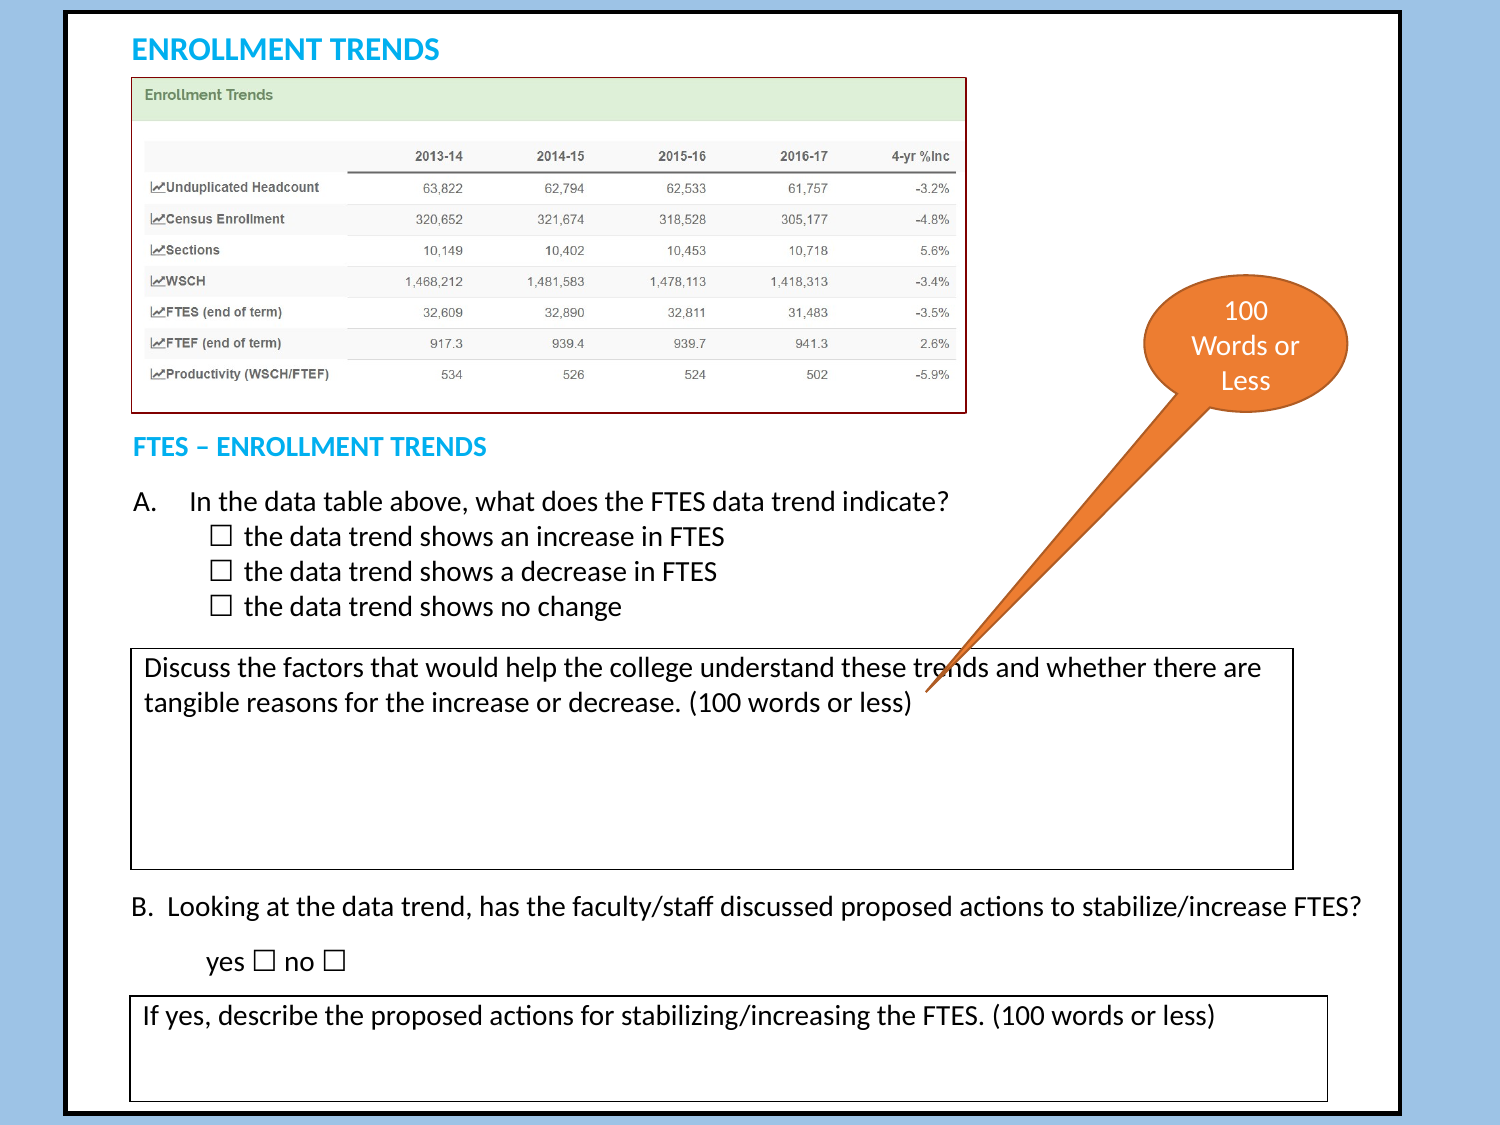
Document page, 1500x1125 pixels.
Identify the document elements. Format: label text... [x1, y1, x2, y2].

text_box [131, 77, 967, 414]
text_box Discuss the factors that would help the college understand these trends and whether there are tangible reasons for the increase or decrease. (100 words or less) [131, 648, 1293, 870]
text_box [64, 1020, 1401, 1115]
text_box B. Looking at the data trend, has the faculty/staff discussed proposed actions to stabilize/increase FTES? yes ☐ no ☐ [40, 879, 1422, 1020]
text_box If yes, describe the proposed actions for stabilizing/increasing the FTES. (100 words or less) [129, 1020, 1328, 1102]
text_box ENROLLMENT TRENDS [67, 0, 508, 136]
text_box [64, 11, 1401, 879]
text_box 100 Words or Less [925, 274, 1349, 693]
text_box FTES – ENROLLMENT TRENDS In the data table above, what does the FTES data trend indicate? ☐ the data trend shows an increase in FTES ☐ the data trend shows a decrease in FTES ☐ the data trend shows no change [85, 407, 1092, 623]
